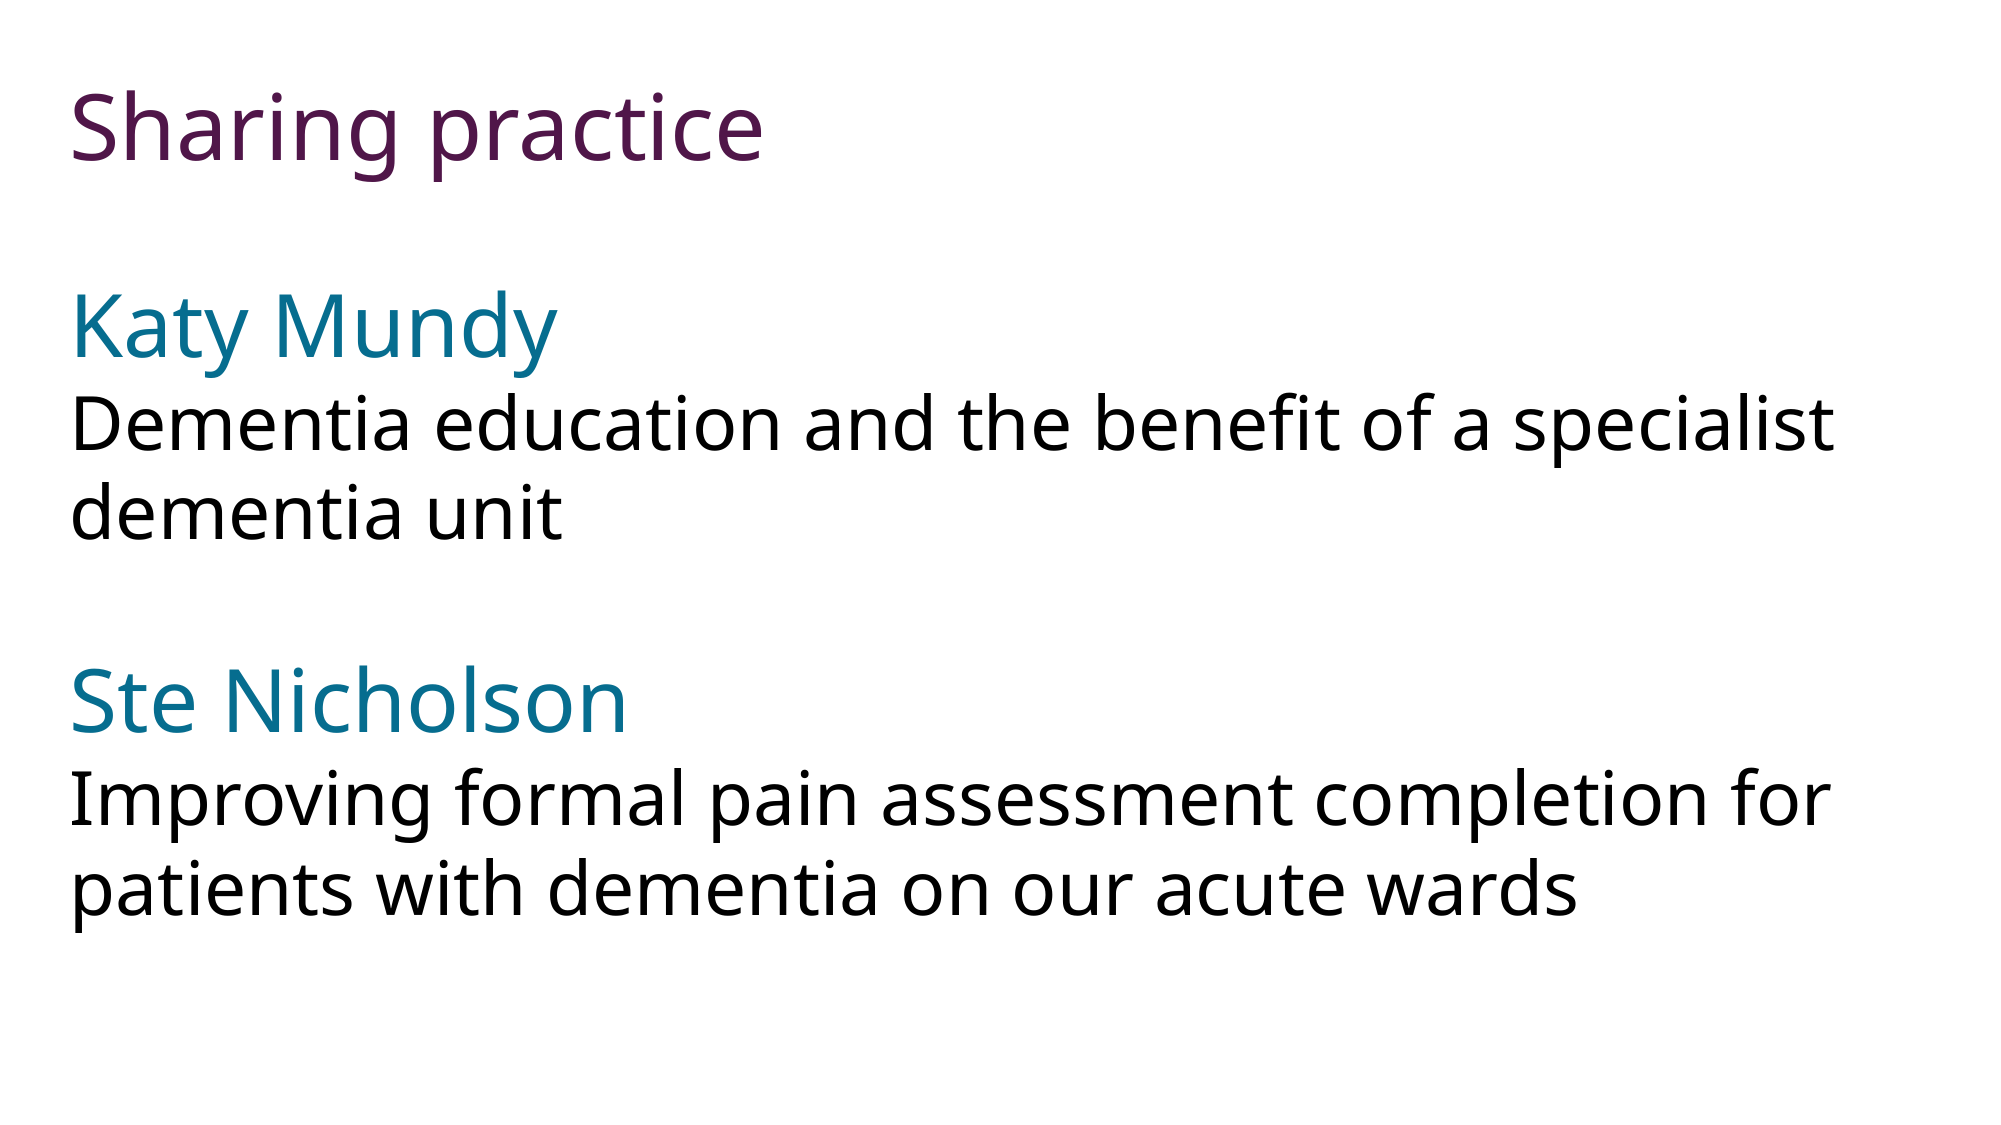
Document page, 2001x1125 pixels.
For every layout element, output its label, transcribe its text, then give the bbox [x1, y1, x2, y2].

text_box Sharing practice [54, 74, 1780, 262]
text_box Katy Mundy Dementia education and the benefit of a specialist dementia unit Ste Nicholson Improving formal pain assessment completion for patients with dementia on our acute wards [54, 262, 1889, 1080]
